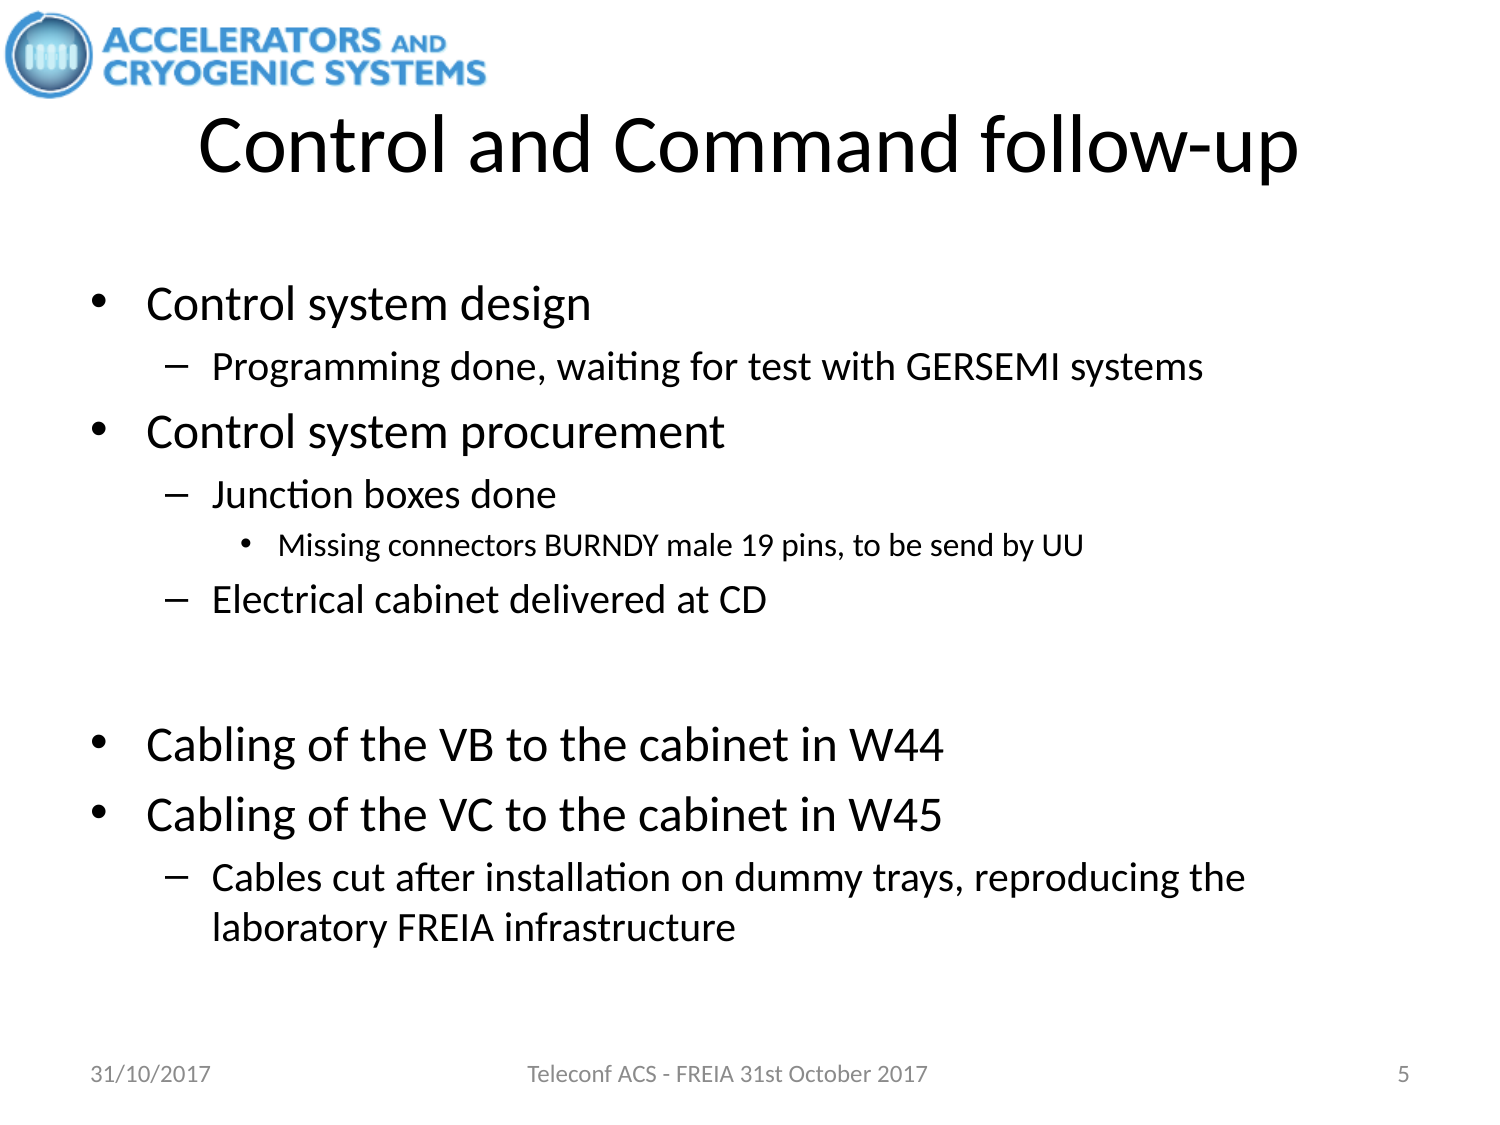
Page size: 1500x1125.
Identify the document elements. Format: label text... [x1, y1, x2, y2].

slide_number 5 [1074, 1042, 1425, 1103]
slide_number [75, 1042, 425, 1103]
picture [1, 3, 492, 103]
footer Teleconf ACS - FREIA 31st October 2017 [512, 1042, 988, 1103]
list Control system design Programming done, waiting for test with GERSEMI systems Control system procurement Junction boxes done Missing connectors BURNDY male 19 pins, to be send by UU Electrical cabinet delivered at CD Cabling of the VB to the cabinet in W44 Cabling of the VC to the cabinet in W45 Cables cut after installation on dummy trays, reproducing the laboratory FREIA infrastructure [75, 262, 1425, 1005]
title Control and Command follow-up [75, 45, 1425, 233]
